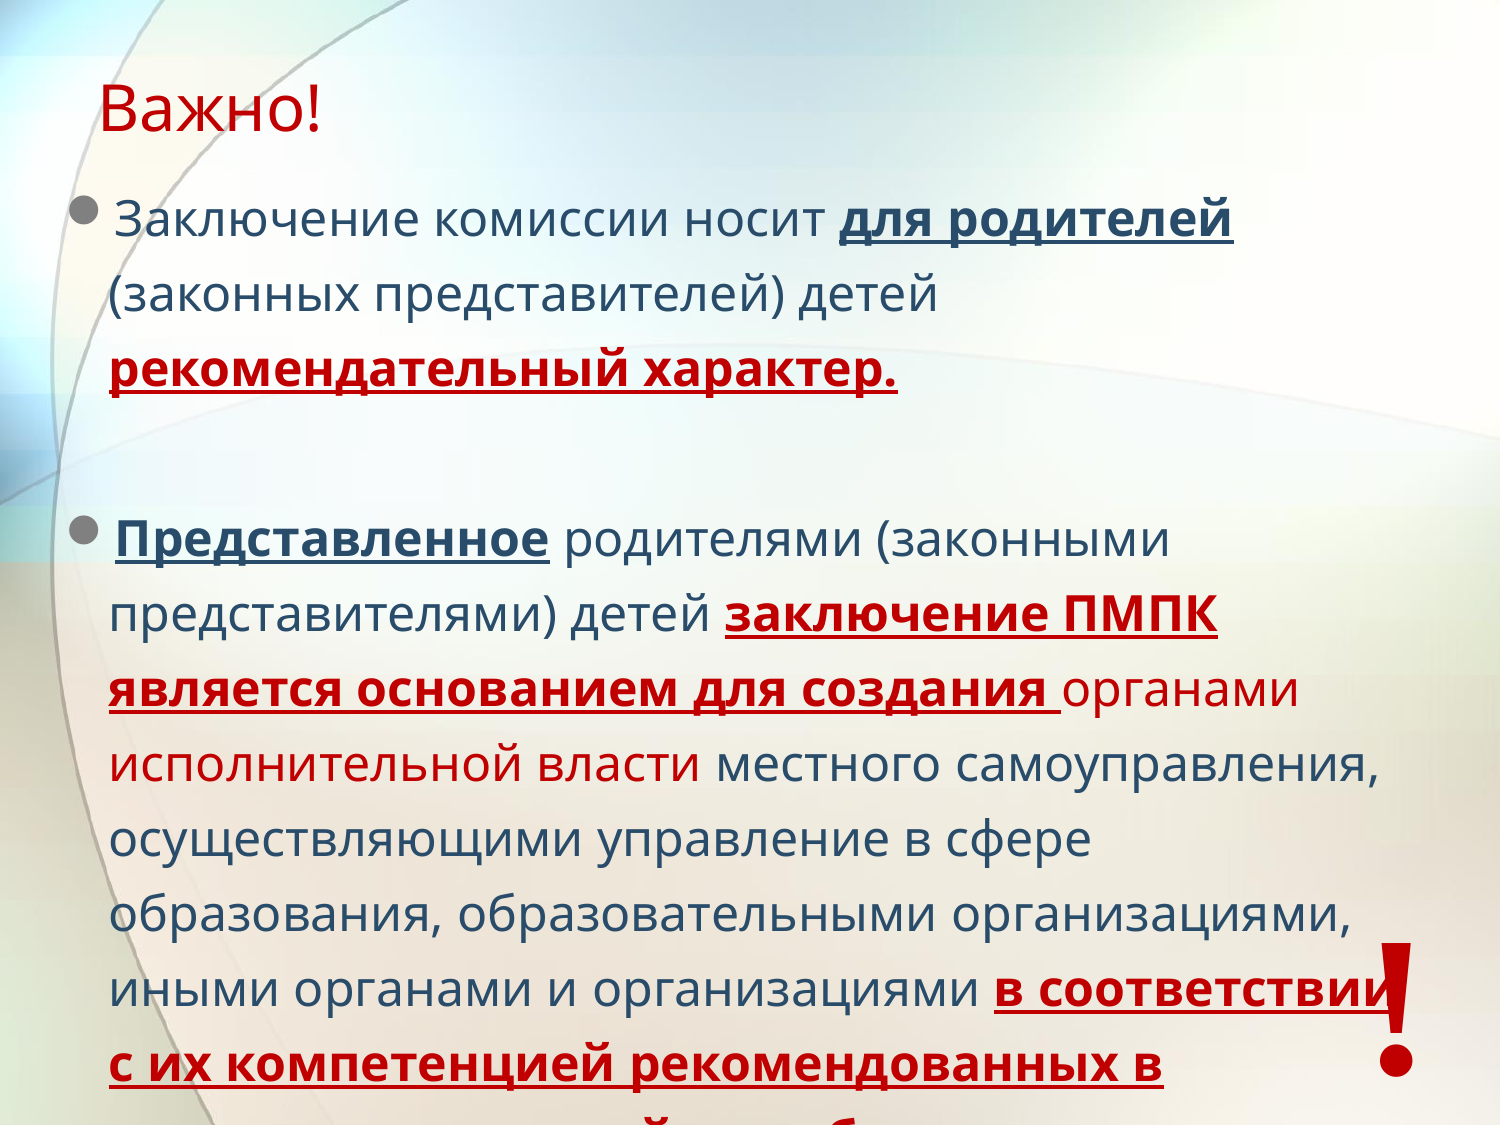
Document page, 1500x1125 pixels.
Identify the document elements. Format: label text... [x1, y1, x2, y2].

picture [0, 0, 1500, 1125]
list Заключение комиссии носит для родителей (законных представителей) детей рекомендательный характер. Представленное родителями (законными представителями) детей заключение ПМПК является основанием для создания органами исполнительной власти местного самоуправления, осуществляющими управление в сфере образования, образовательными организациями, иными органами и организациями в соответствии с их компетенцией рекомендованных в заключении условий для обучения и воспитания детей. [49, 163, 1451, 1091]
text_box ! [1348, 867, 1445, 1123]
title Важно! [81, 58, 1425, 153]
